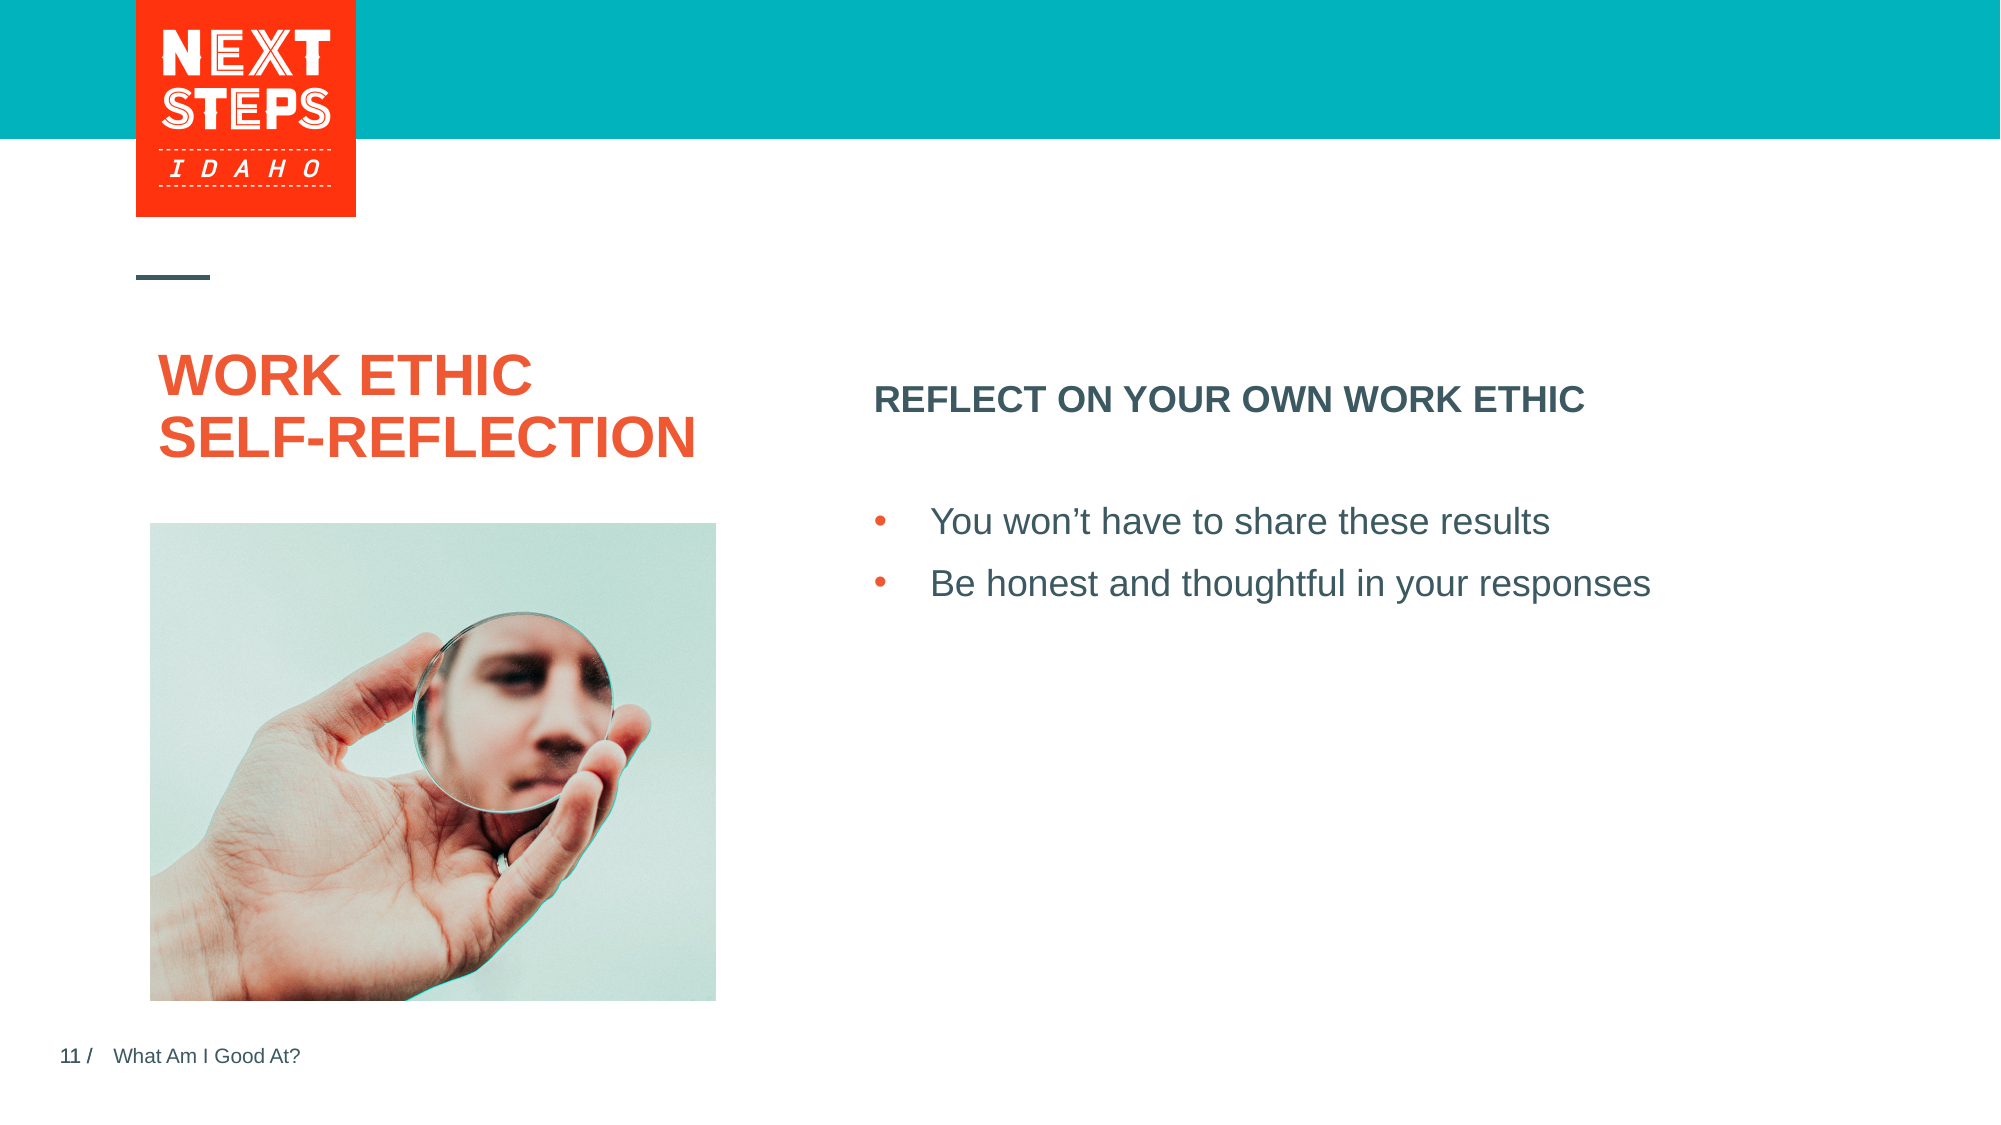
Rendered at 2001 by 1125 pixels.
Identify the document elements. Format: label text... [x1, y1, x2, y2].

picture [136, 0, 356, 217]
title WORK ETHIC SELF-REFLECTION [143, 337, 723, 987]
footer What Am I Good At? [98, 1035, 624, 1096]
list REFLECT ON YOUR OWN WORK ETHIC You won’t have to share these results Be honest and thoughtful in your responses [858, 372, 1897, 1022]
picture [150, 523, 716, 1001]
